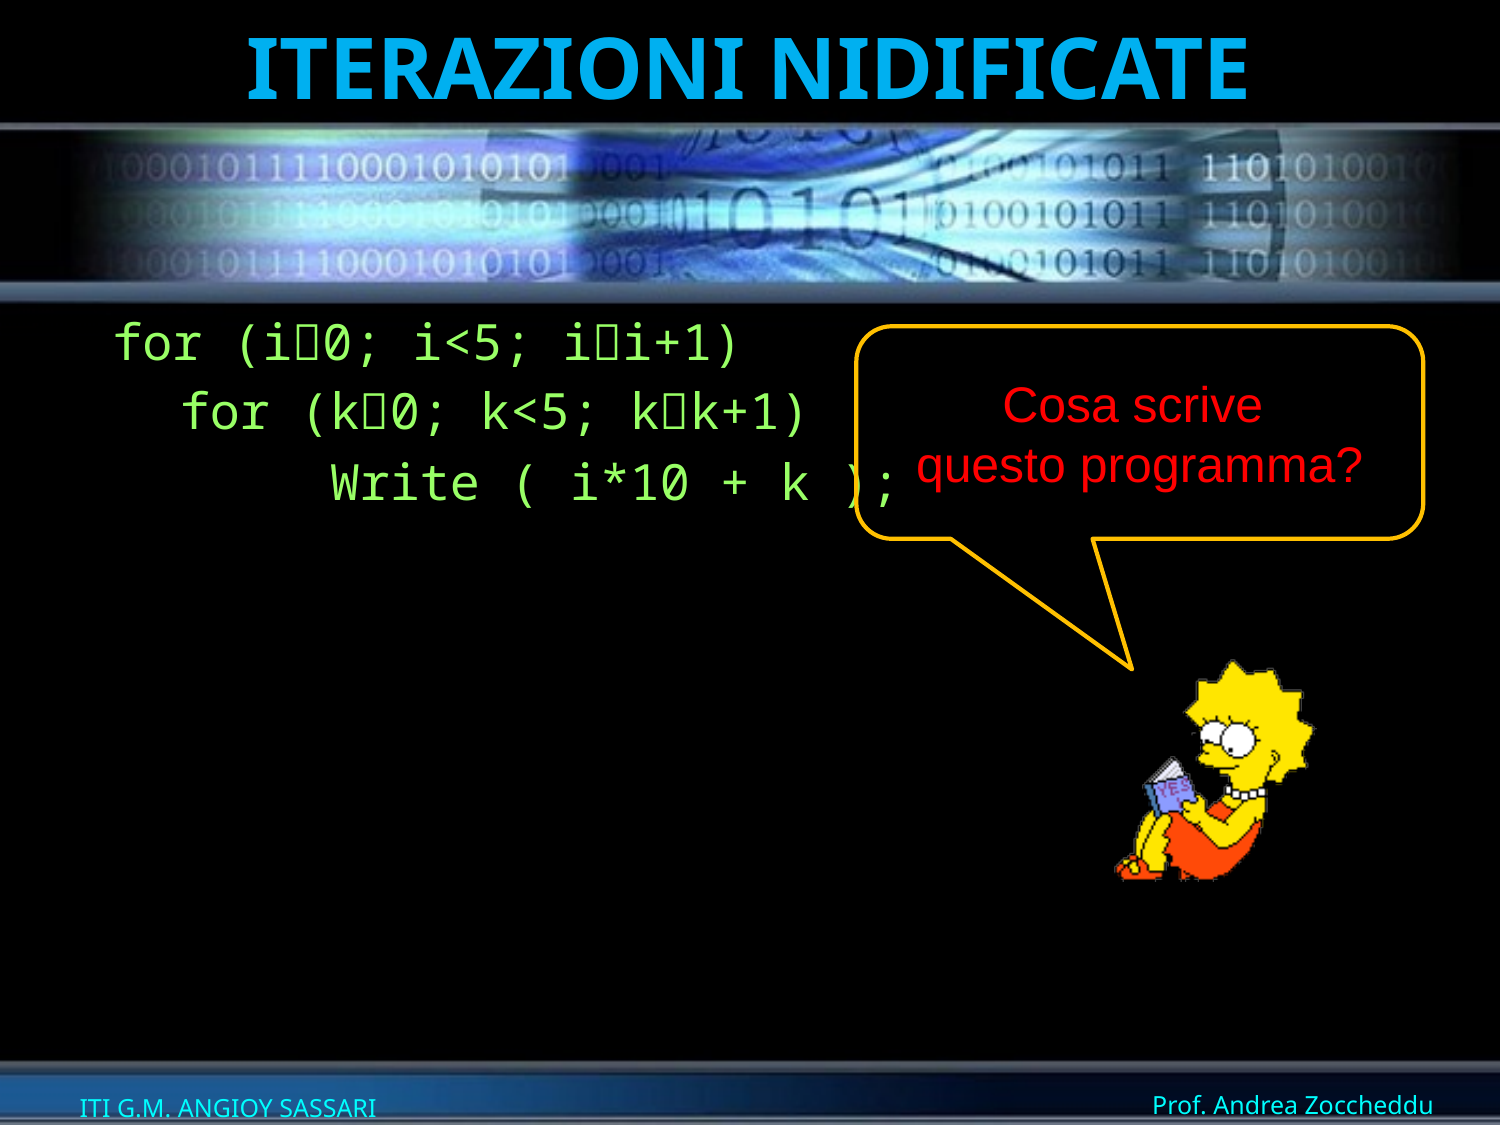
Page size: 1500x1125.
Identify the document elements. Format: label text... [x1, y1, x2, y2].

text_box Cosa scrive questo programma? [854, 324, 1426, 657]
list for (i0; i<5; ii+1) for (k0; k<5; kk+1) Write ( i*10 + k ); [75, 302, 1425, 1035]
picture [0, 0, 1500, 1125]
title ITERAZIONI NIDIFICATE [75, 7, 1425, 195]
